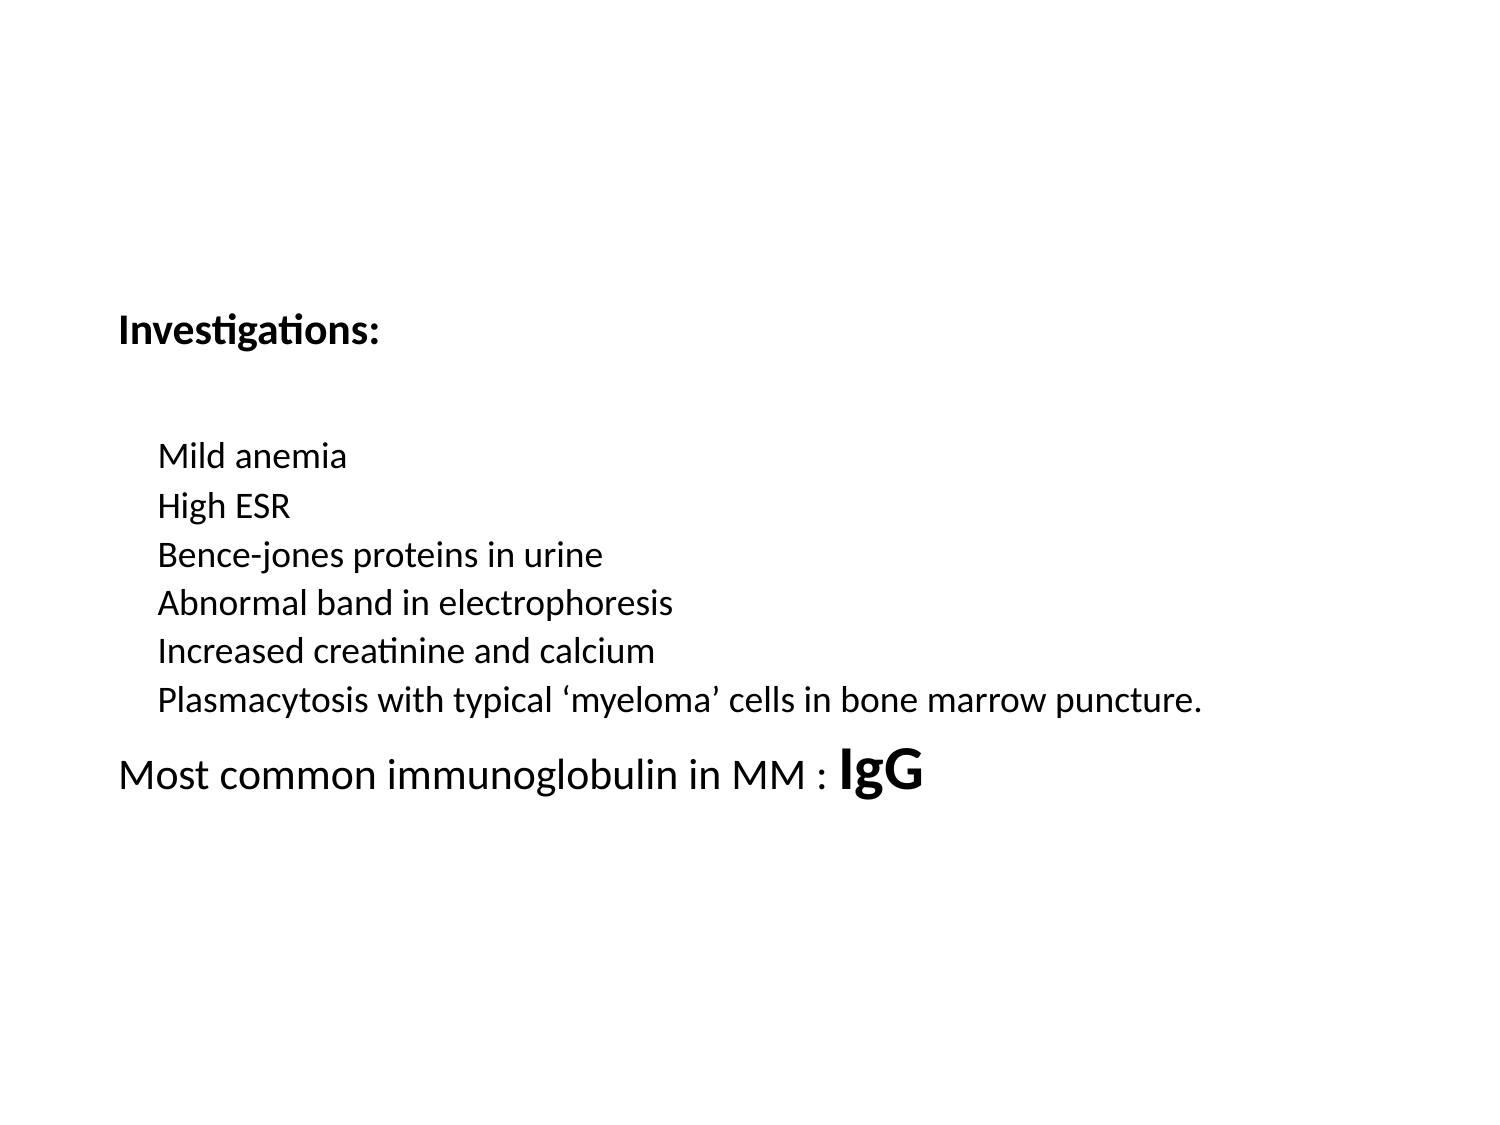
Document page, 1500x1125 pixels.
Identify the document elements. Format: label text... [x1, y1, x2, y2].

list Investigations: Mild anemia High ESR Bence-jones proteins in urine Abnormal band in electrophoresis Increased creatinine and calcium Plasmacytosis with typical ‘myeloma’ cells in bone marrow puncture. Most common immunoglobulin in MM : IgG [103, 299, 1397, 1014]
